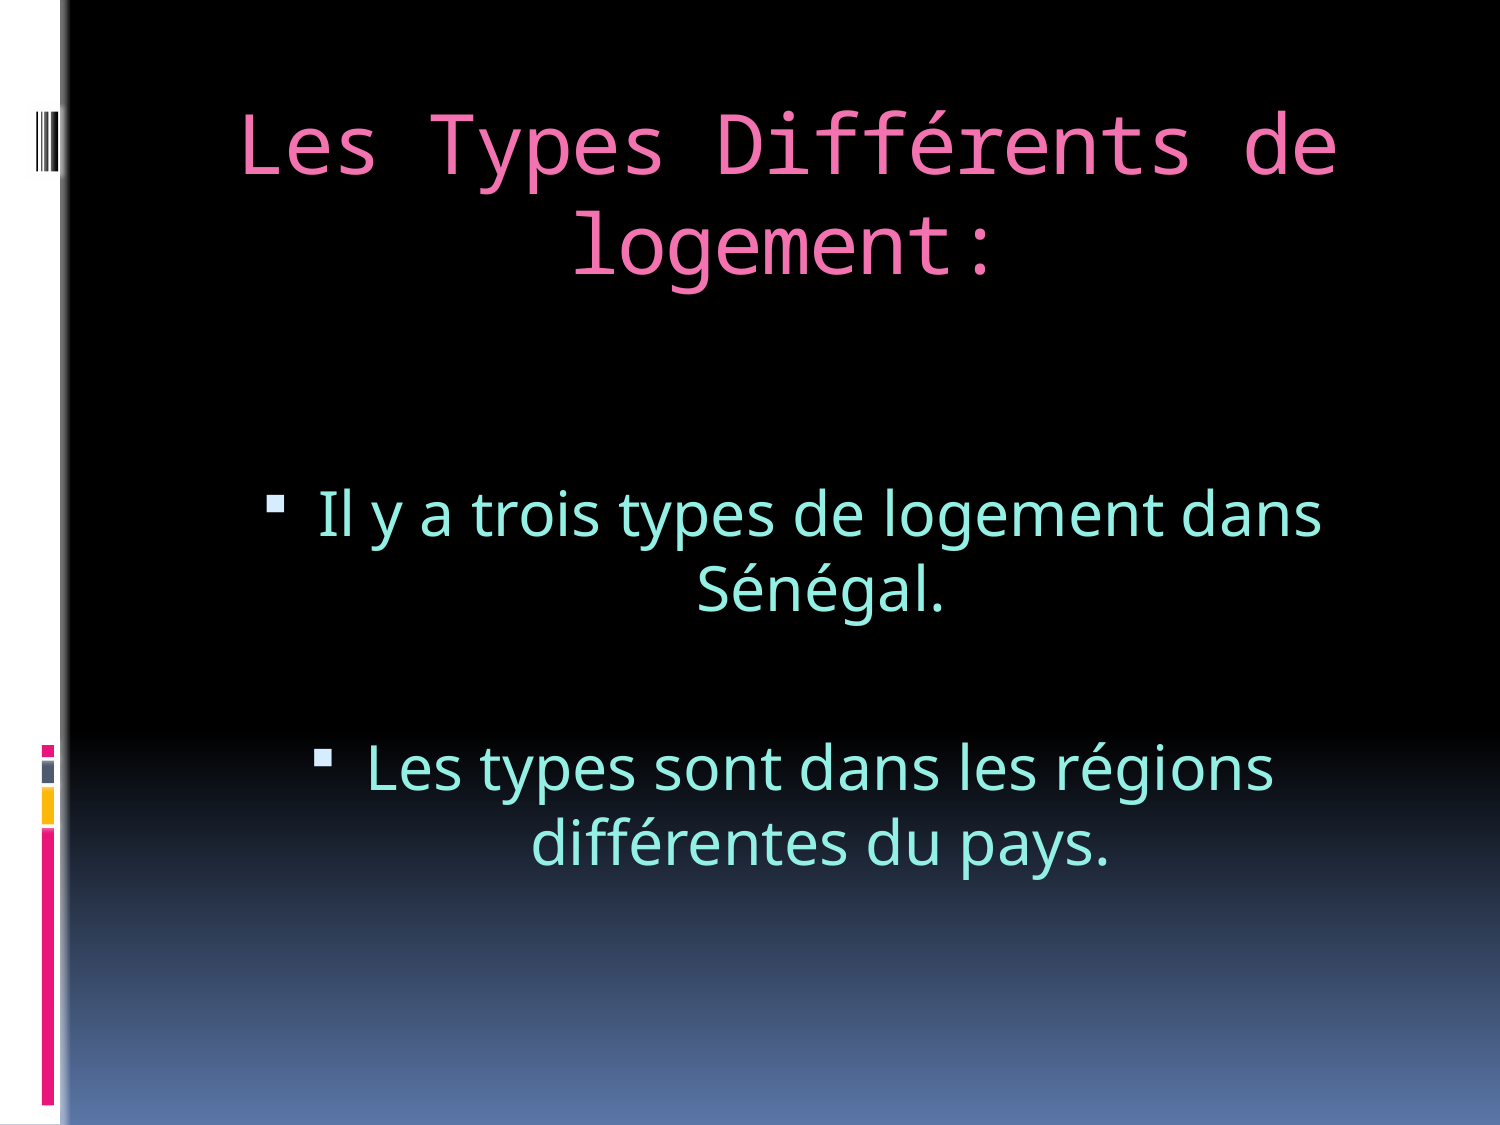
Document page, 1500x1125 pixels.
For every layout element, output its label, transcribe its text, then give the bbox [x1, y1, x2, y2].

title Les Types Différents de logement: [150, 83, 1425, 287]
list Il y a trois types de logement dans Sénégal. Les types sont dans les régions différentes du pays. [150, 287, 1425, 1038]
